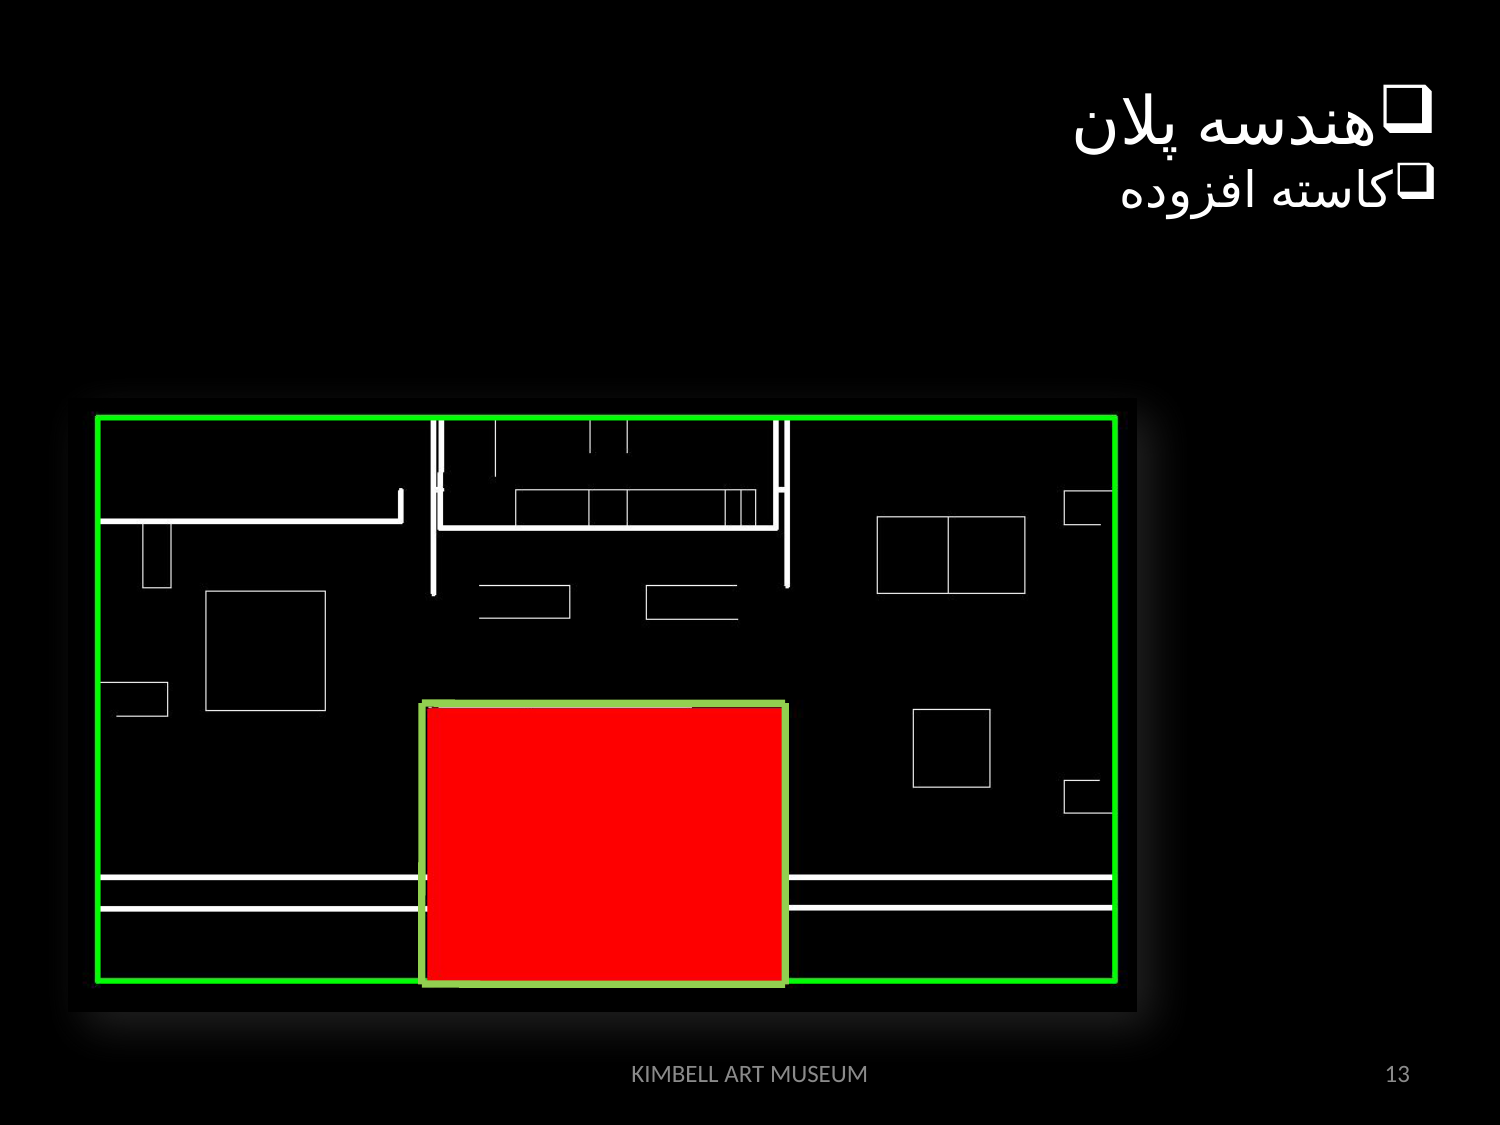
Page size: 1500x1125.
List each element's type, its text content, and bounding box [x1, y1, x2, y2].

picture [68, 398, 1137, 1012]
slide_number 13 [1074, 1042, 1425, 1103]
footer KIMBELL ART MUSEUM [512, 1061, 988, 1103]
text_box هندسه پلان کاسته افزوده [1039, 70, 1454, 225]
